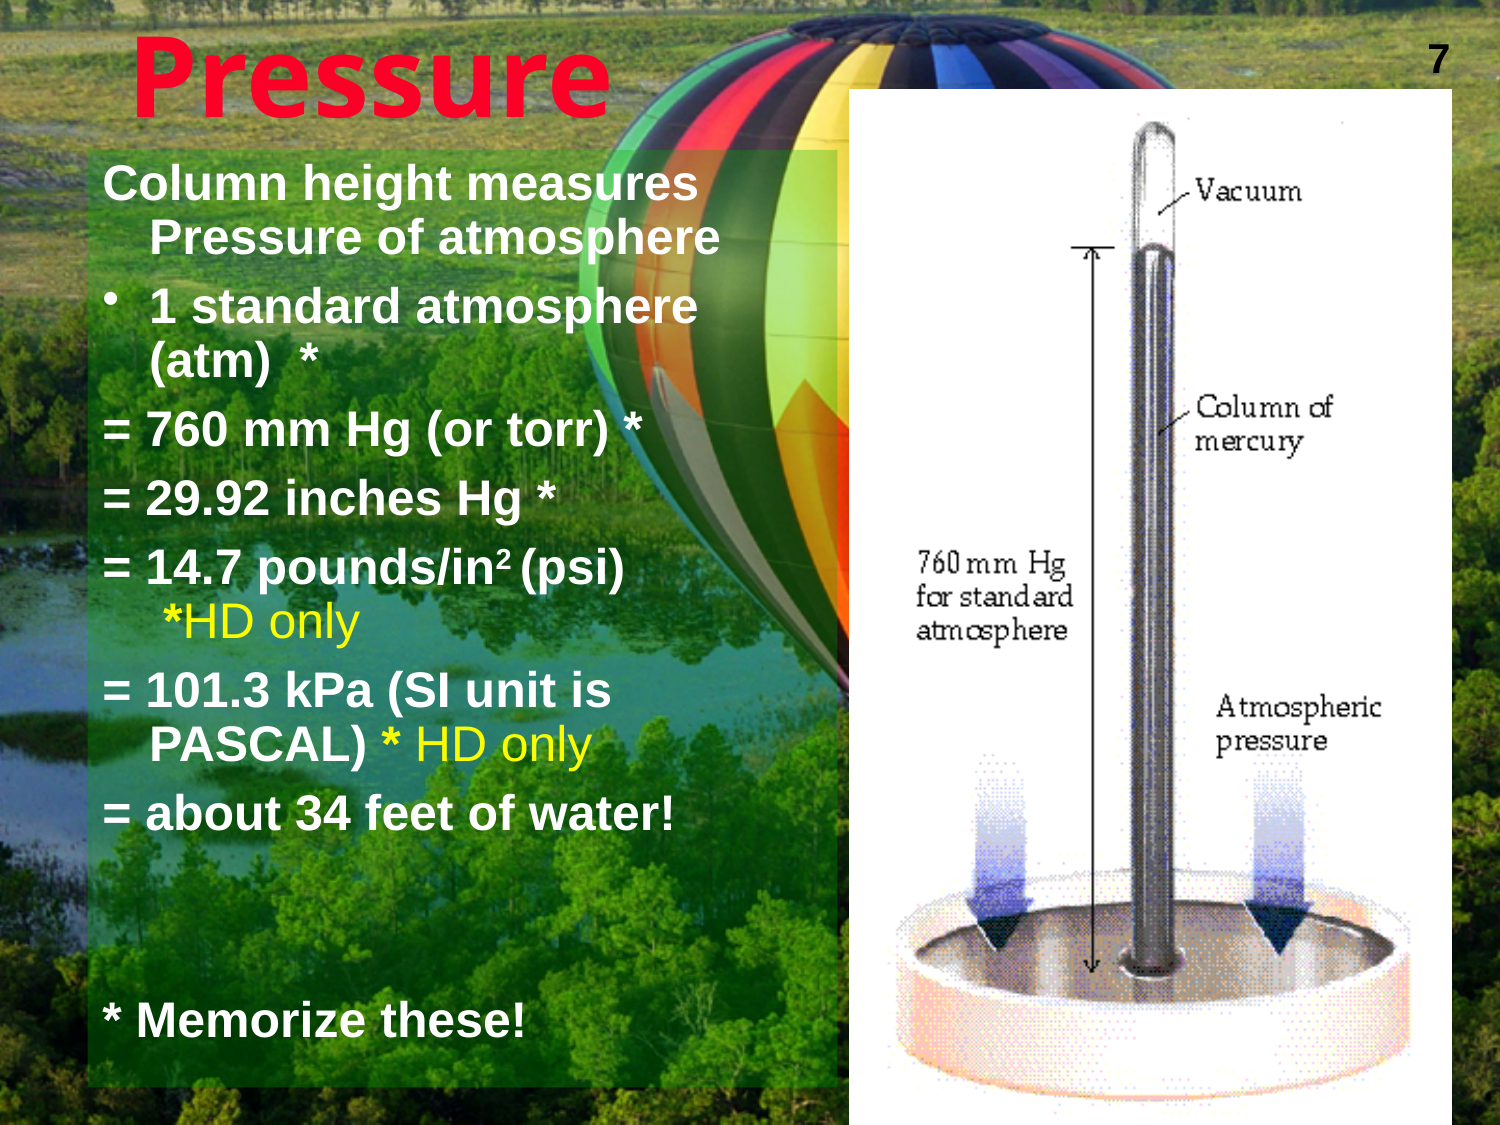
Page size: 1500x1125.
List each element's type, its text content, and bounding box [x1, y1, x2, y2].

list Column height measures Pressure of atmosphere 1 standard atmosphere (atm) * = 760 mm Hg (or torr) * = 29.92 inches Hg * = 14.7 pounds/in2 (psi) *HD only = 101.3 kPa (SI unit is PASCAL) * HD only = about 34 feet of water! * Memorize these! [87, 149, 838, 1088]
picture [0, 0, 1500, 1125]
title Pressure [112, 0, 650, 149]
